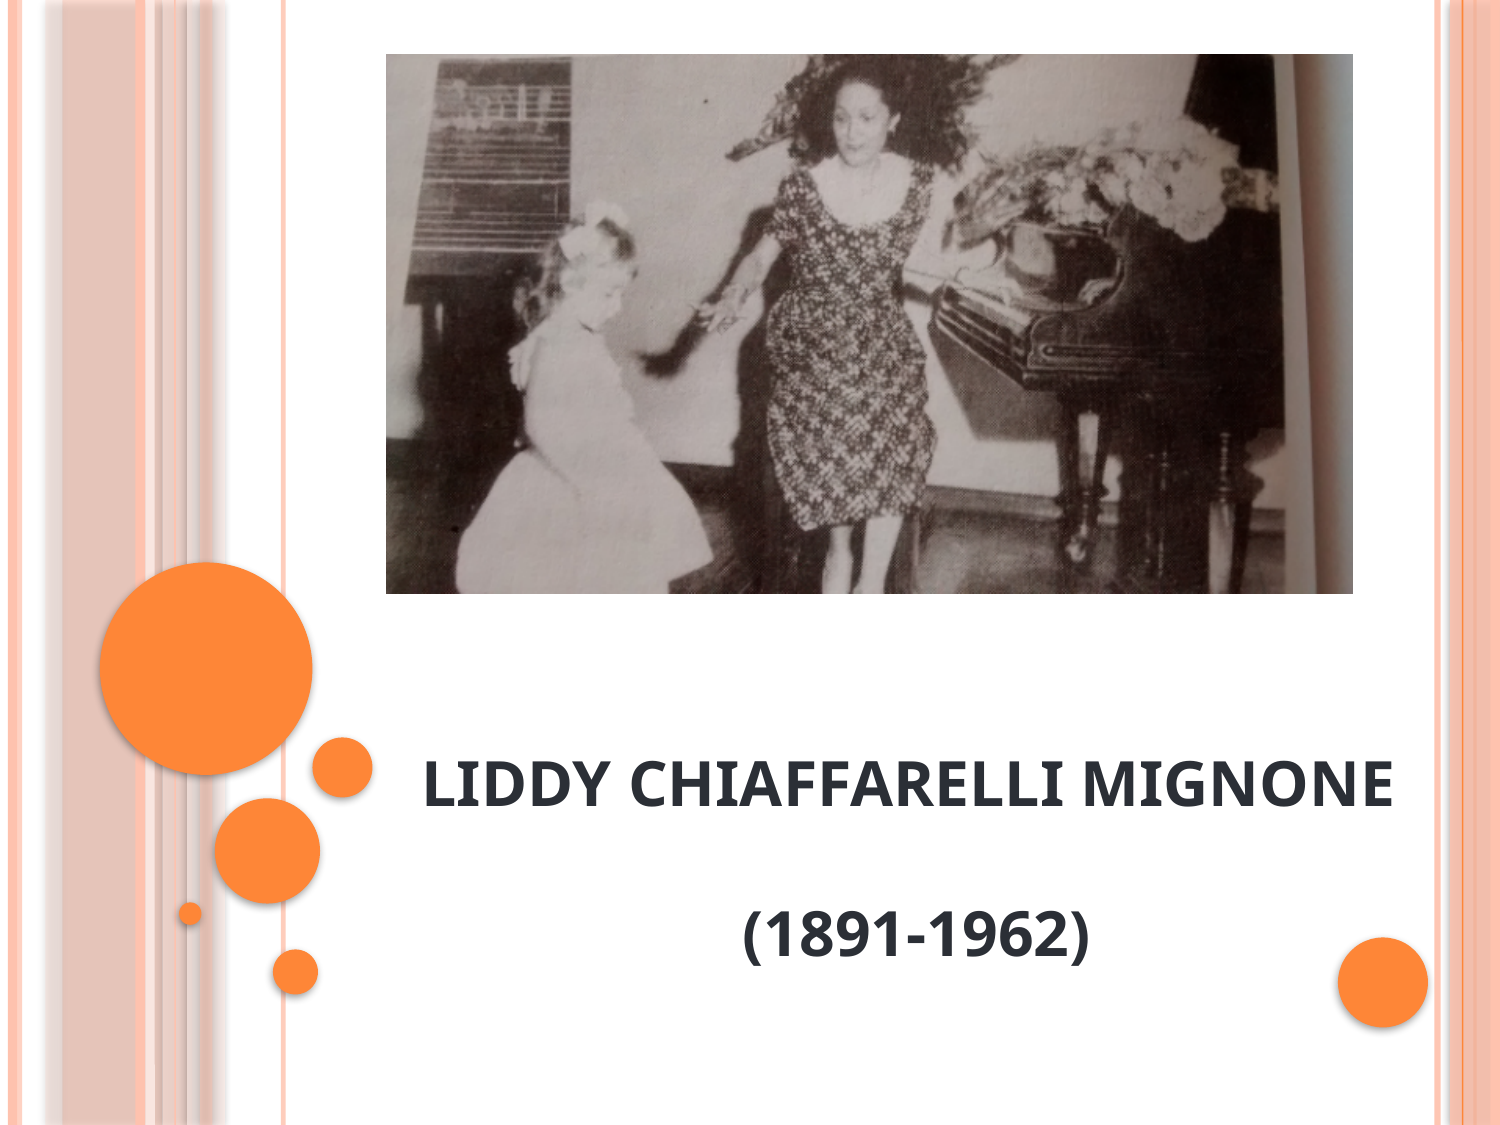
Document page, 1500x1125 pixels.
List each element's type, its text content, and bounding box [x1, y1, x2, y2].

title Liddy Chiaffarelli Mignone (1891-1962) [375, 621, 1459, 976]
picture [386, 53, 1353, 595]
